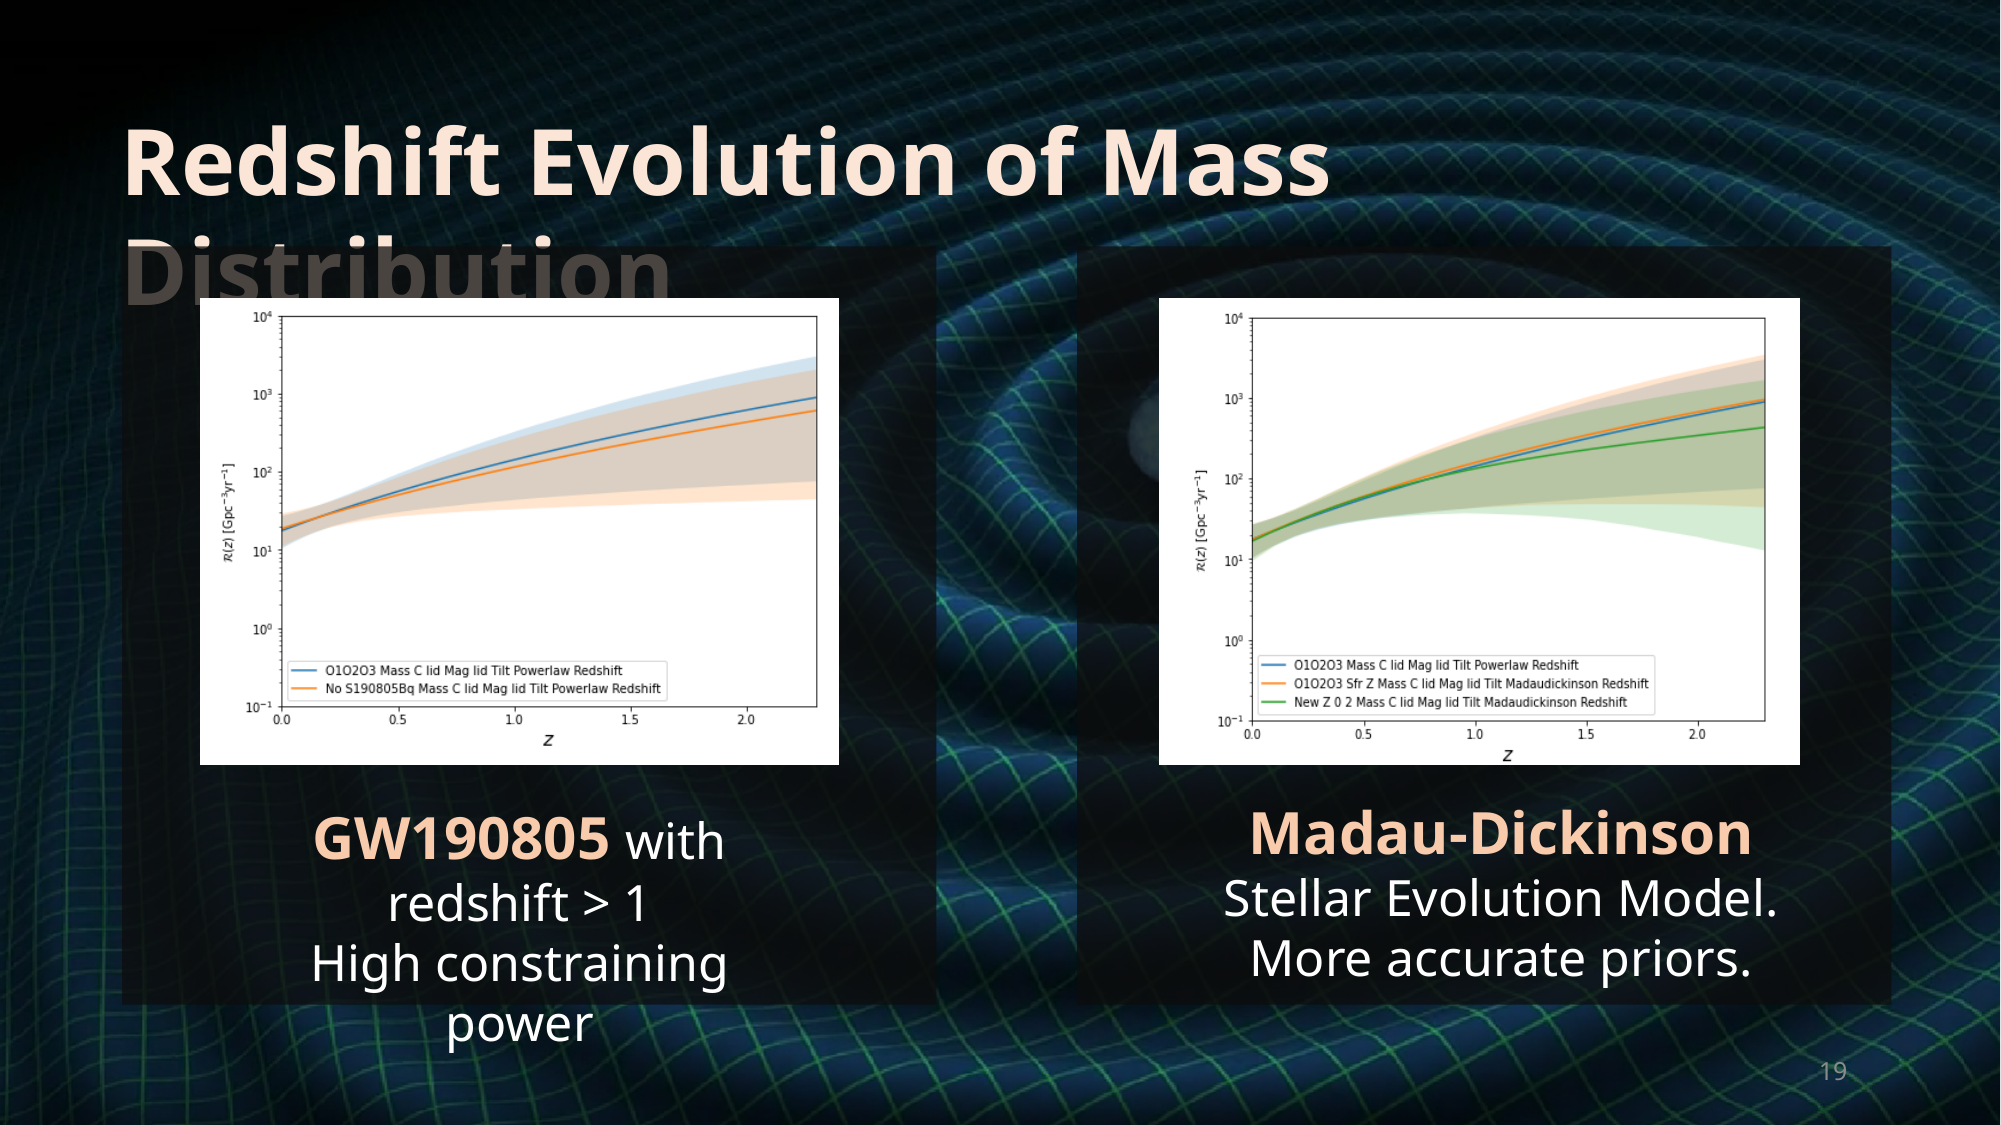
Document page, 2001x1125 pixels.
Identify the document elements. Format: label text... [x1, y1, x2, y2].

picture [0, 0, 2001, 1125]
text_box [1076, 245, 1892, 1006]
text_box Redshift Evolution of Mass Distribution [106, 96, 1350, 331]
slide_number 19 [1412, 1042, 1863, 1103]
text_box [121, 245, 938, 1006]
text_box Madau-Dickinson Stellar Evolution Model. More accurate priors. [1159, 788, 1844, 994]
text_box GW190805 with redshift > 1 High constraining power [224, 793, 815, 1059]
